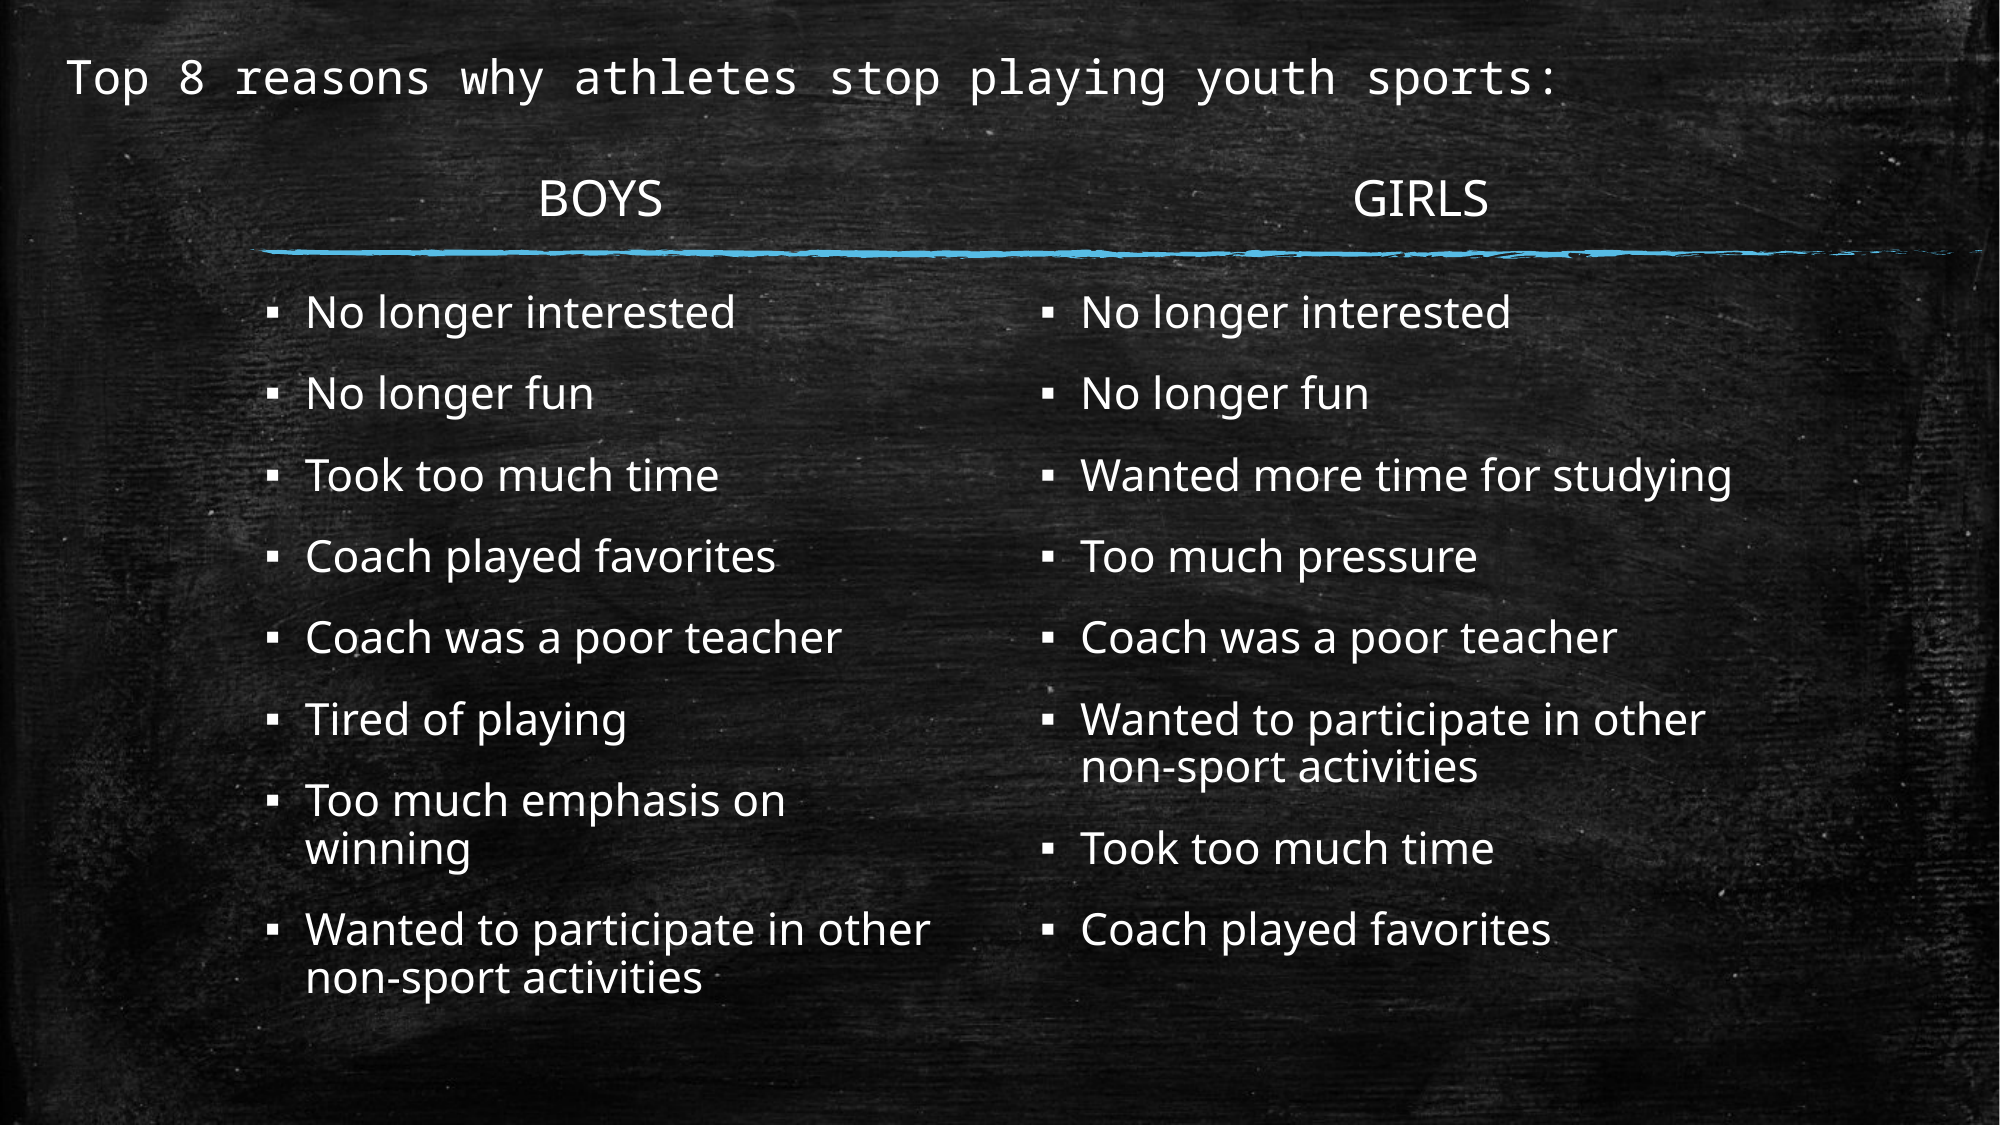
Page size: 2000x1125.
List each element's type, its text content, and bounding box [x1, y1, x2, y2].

title Top 8 reasons why athletes stop playing youth sports: [49, 45, 1950, 113]
list GIRLS [1025, 162, 1750, 238]
list No longer interested No longer fun Wanted more time for studying Too much pressure Coach was a poor teacher Wanted to participate in other non-sport activities Took too much time Coach played favorites [1025, 282, 1750, 1013]
list No longer interested No longer fun Took too much time Coach played favorites Coach was a poor teacher Tired of playing Too much emphasis on winning Wanted to participate in other non-sport activities [249, 282, 975, 1013]
list BOYS [249, 162, 975, 238]
